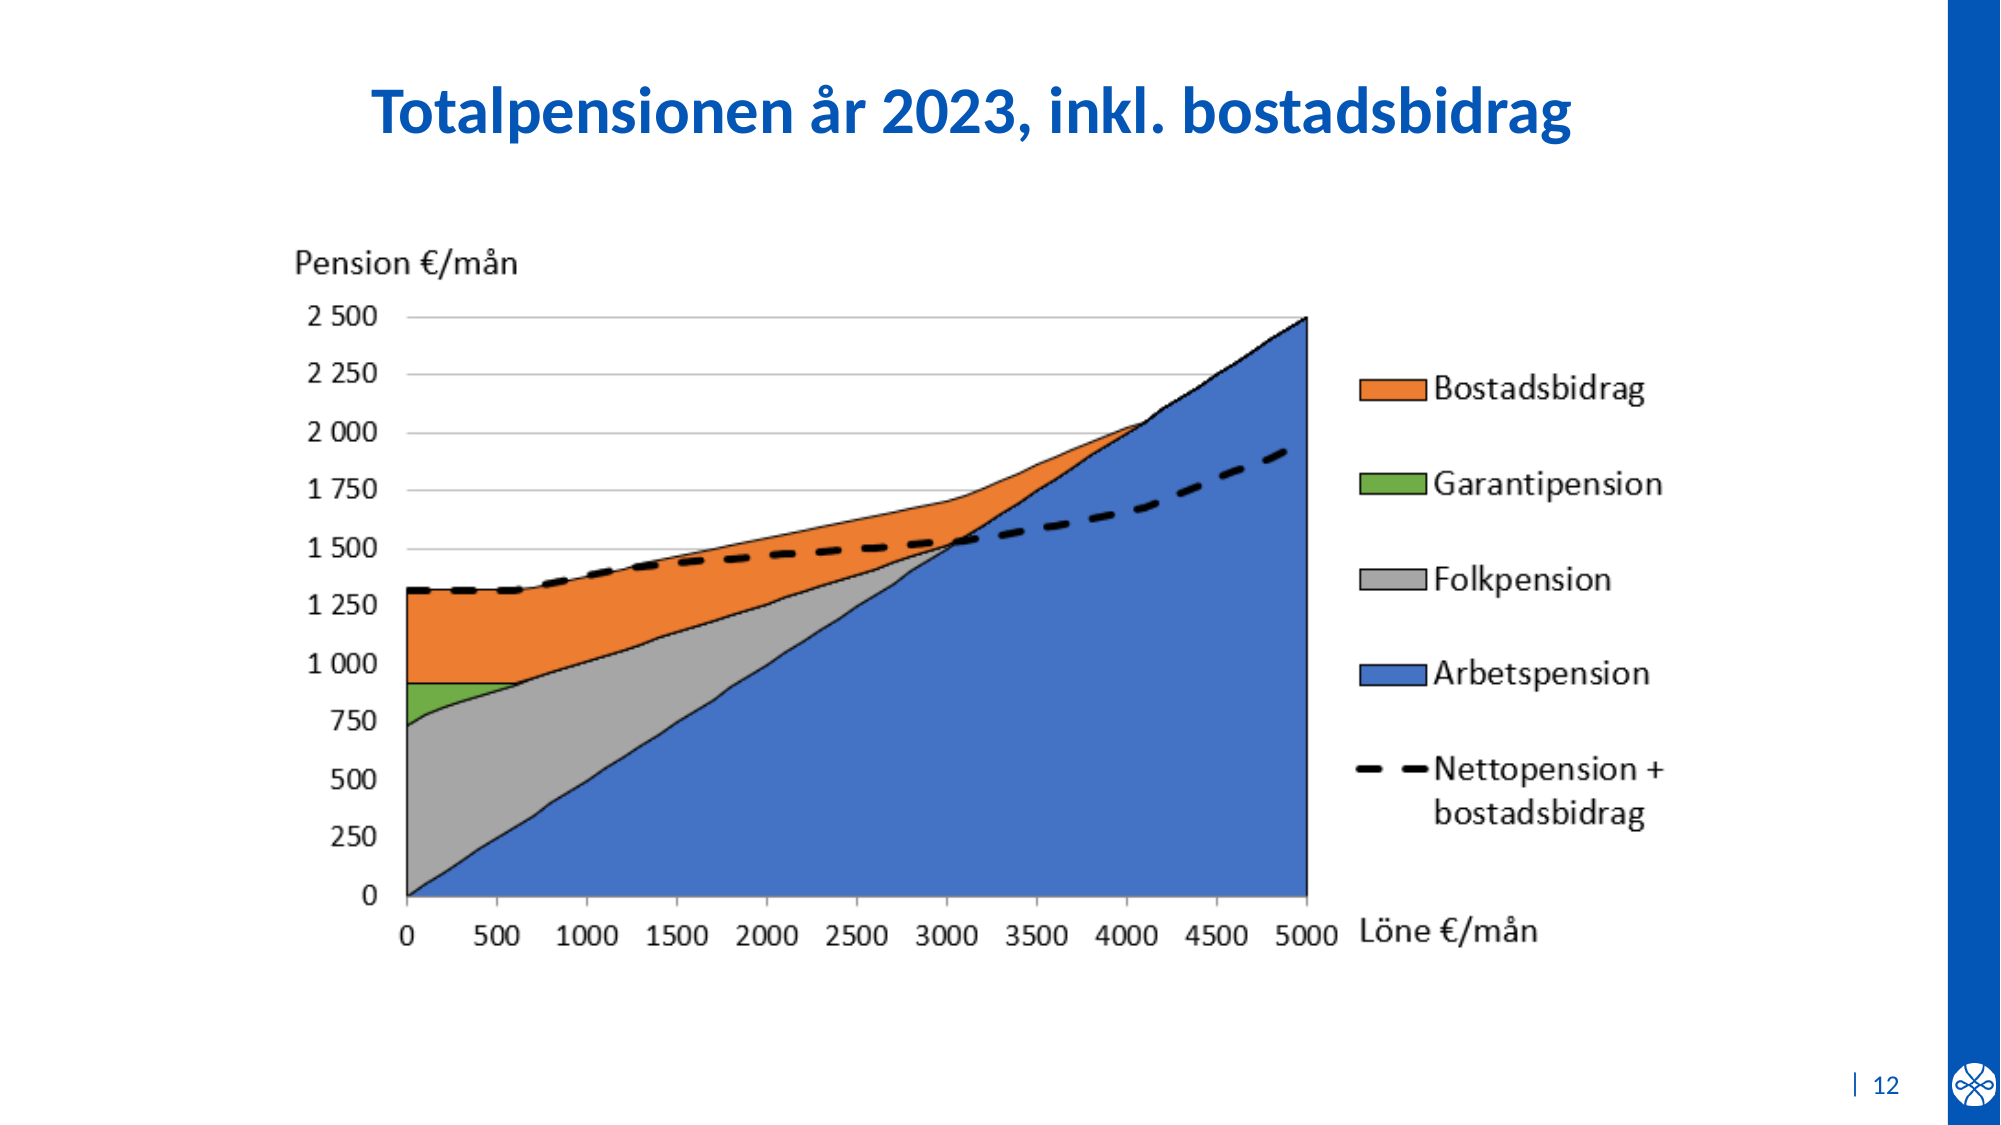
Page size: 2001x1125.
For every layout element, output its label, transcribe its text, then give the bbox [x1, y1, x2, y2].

picture [1952, 1063, 1996, 1106]
slide_number 12 [1857, 1057, 1924, 1111]
title Totalpensionen år 2023, inkl. bostadsbidrag [0, 59, 1945, 161]
picture [289, 247, 1705, 968]
